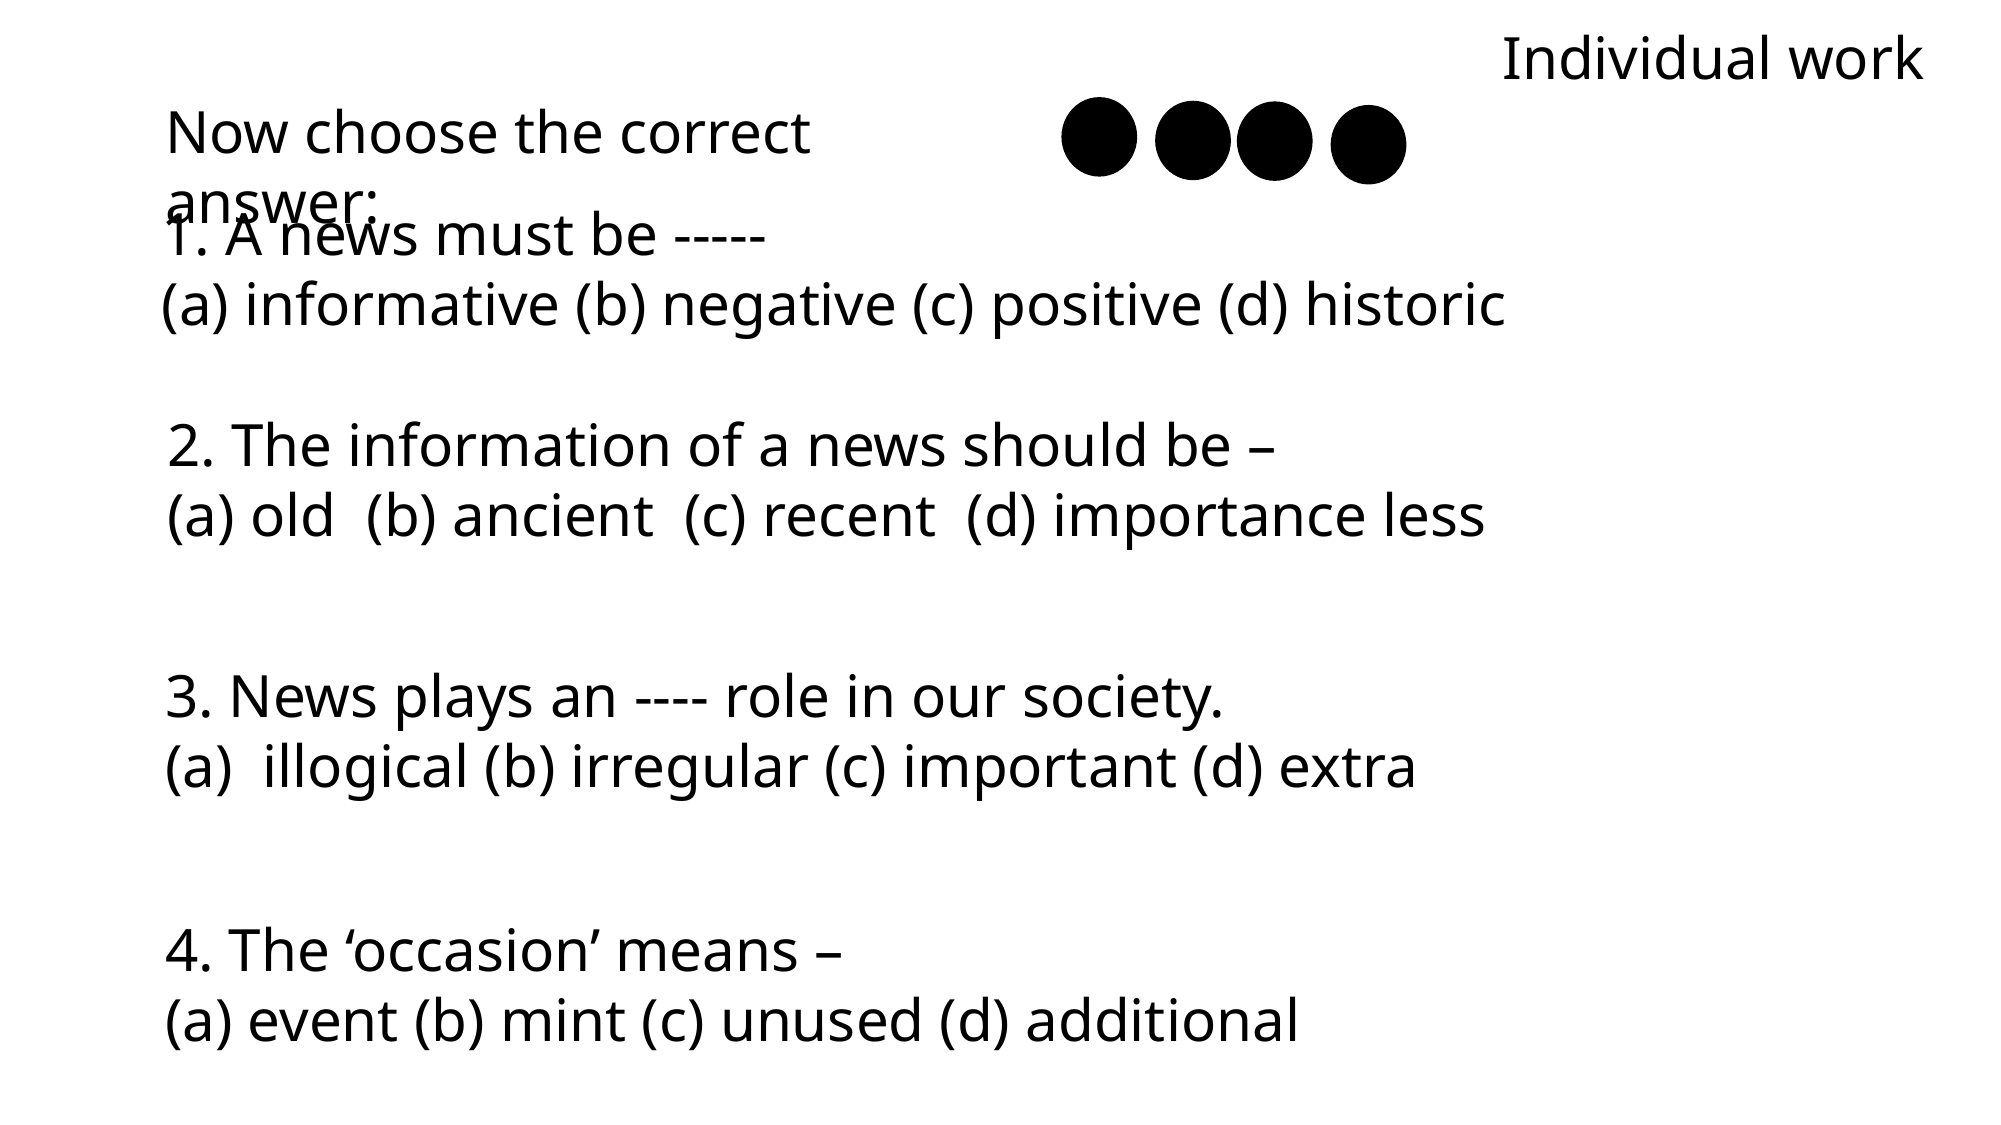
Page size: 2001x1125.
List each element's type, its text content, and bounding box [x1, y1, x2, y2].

text_box Individual work [1487, 13, 1995, 99]
text_box 4. The ‘occasion’ means – (a) event (b) mint (c) unused (d) additional [150, 905, 1730, 1061]
text_box [1236, 101, 1313, 181]
text_box 3. News plays an ---- role in our society. (a) illogical (b) irregular (c) important (d) extra [150, 651, 1647, 807]
text_box 2. The information of a news should be – (a) old (b) ancient (c) recent (d) importance less [152, 400, 1649, 556]
text_box [1061, 97, 1138, 177]
text_box Now choose the correct answer: [150, 87, 1043, 189]
text_box [1155, 100, 1231, 181]
text_box 1. A news must be ----- (a) informative (b) negative (c) positive (d) historic [146, 189, 1810, 415]
text_box [1330, 104, 1407, 185]
